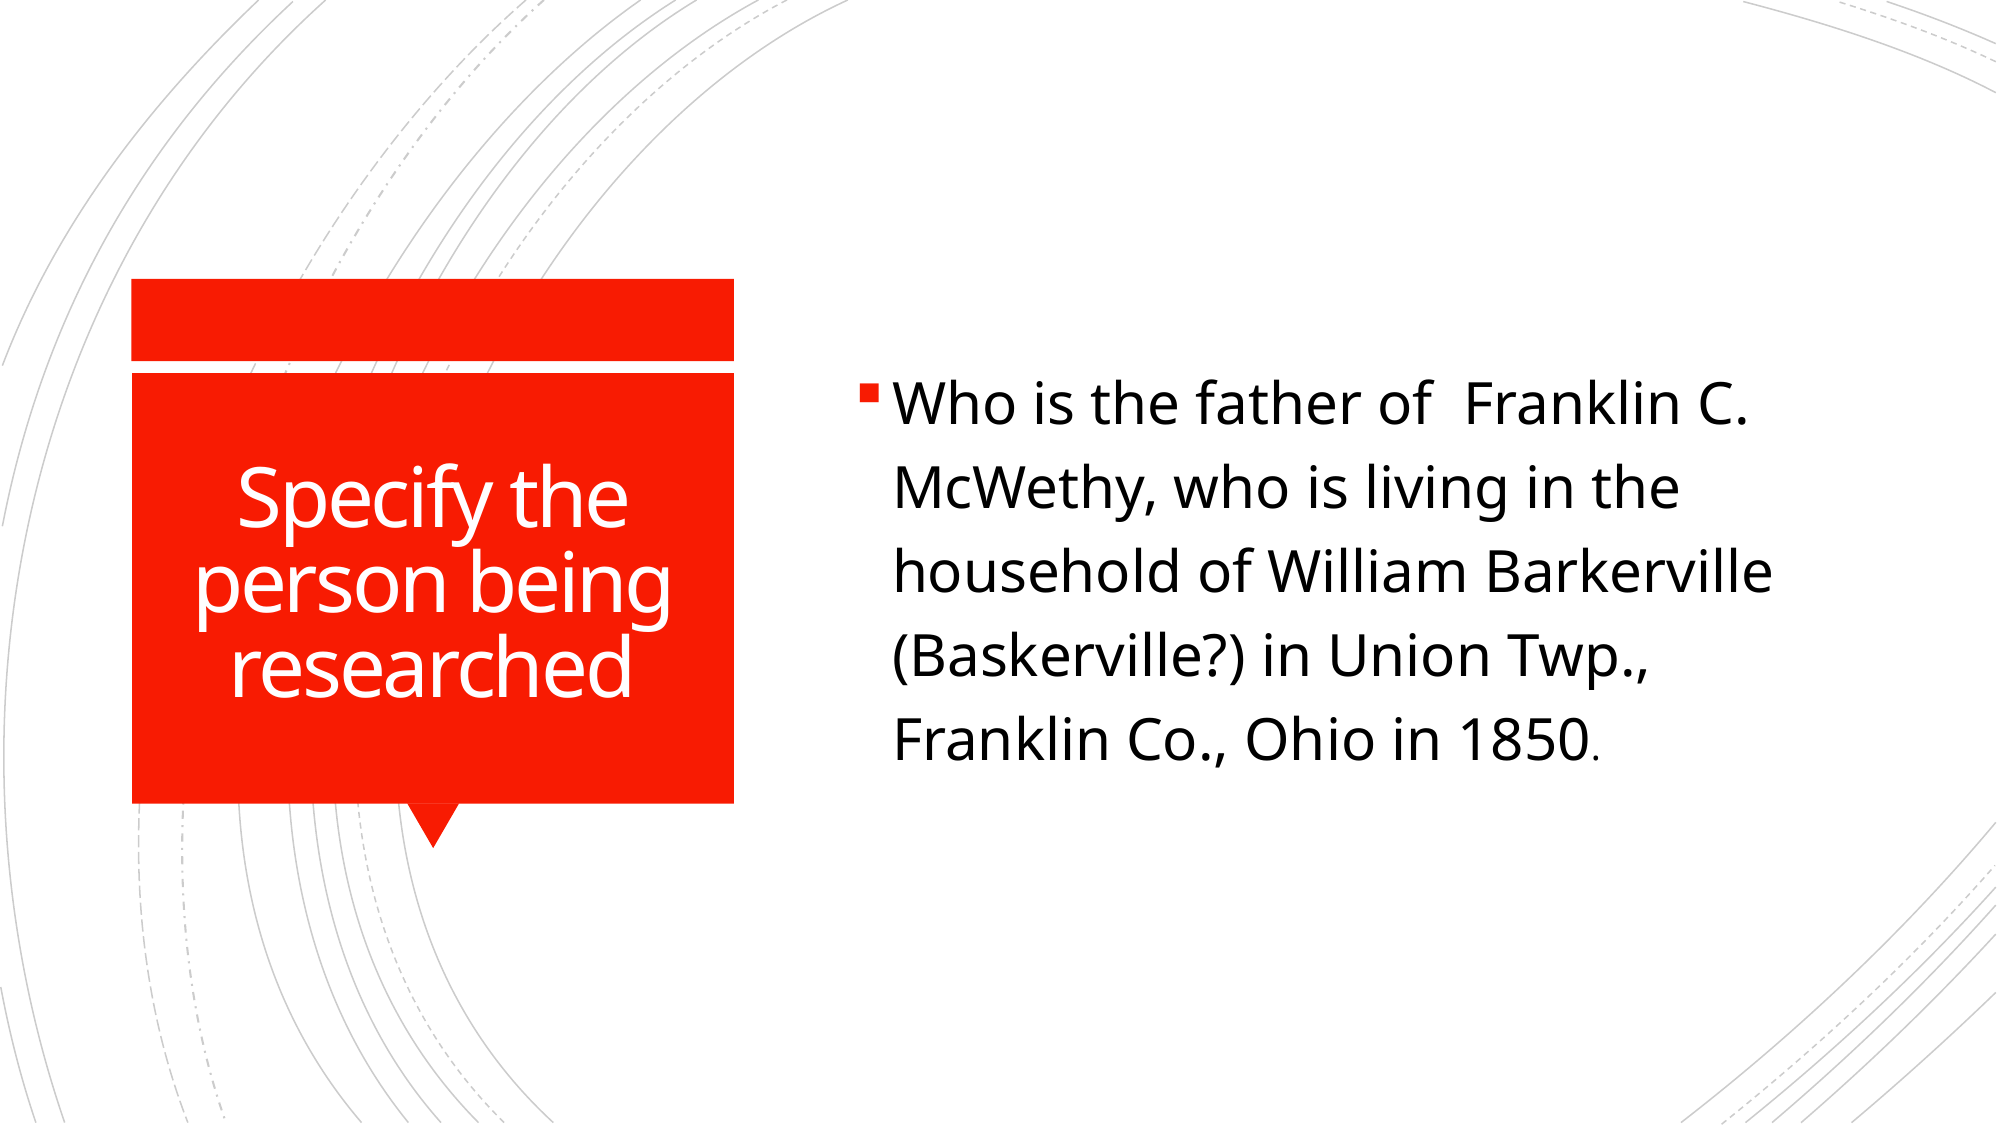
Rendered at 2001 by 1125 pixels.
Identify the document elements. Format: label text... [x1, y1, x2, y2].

title Specify the person being researched [145, 385, 720, 789]
list Who is the father of Franklin C. McWethy, who is living in the household of William Barkerville (Baskerville?) in Union Twp., Franklin Co., Ohio in 1850. [839, 131, 1871, 993]
